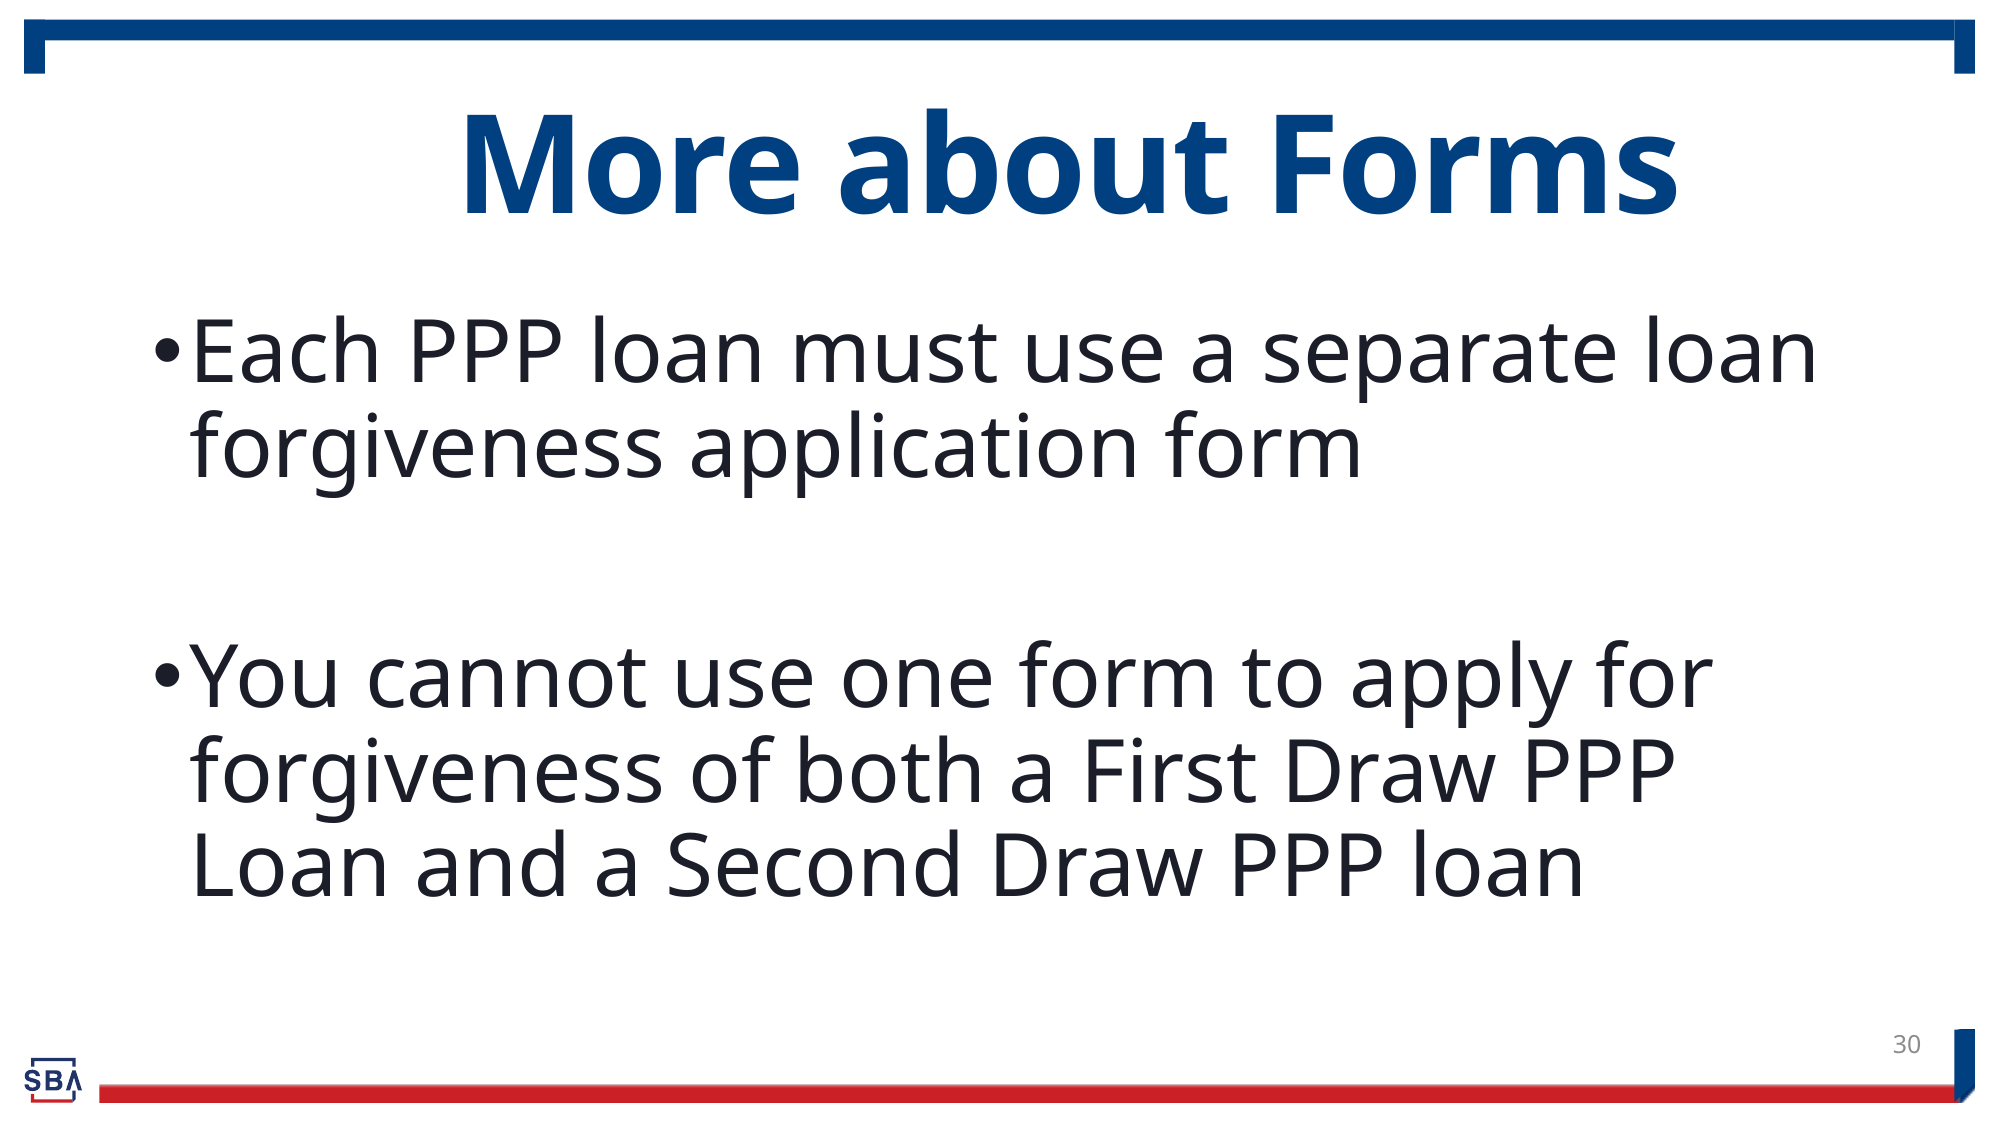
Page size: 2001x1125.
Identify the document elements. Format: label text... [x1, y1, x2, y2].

title More about Forms [137, 87, 2000, 337]
slide_number 30 [1486, 1016, 1937, 1076]
list Each PPP loan must use a separate loan forgiveness application form You cannot use one form to apply for forgiveness of both a First Draw PPP Loan and a Second Draw PPP loan [137, 299, 1912, 1038]
